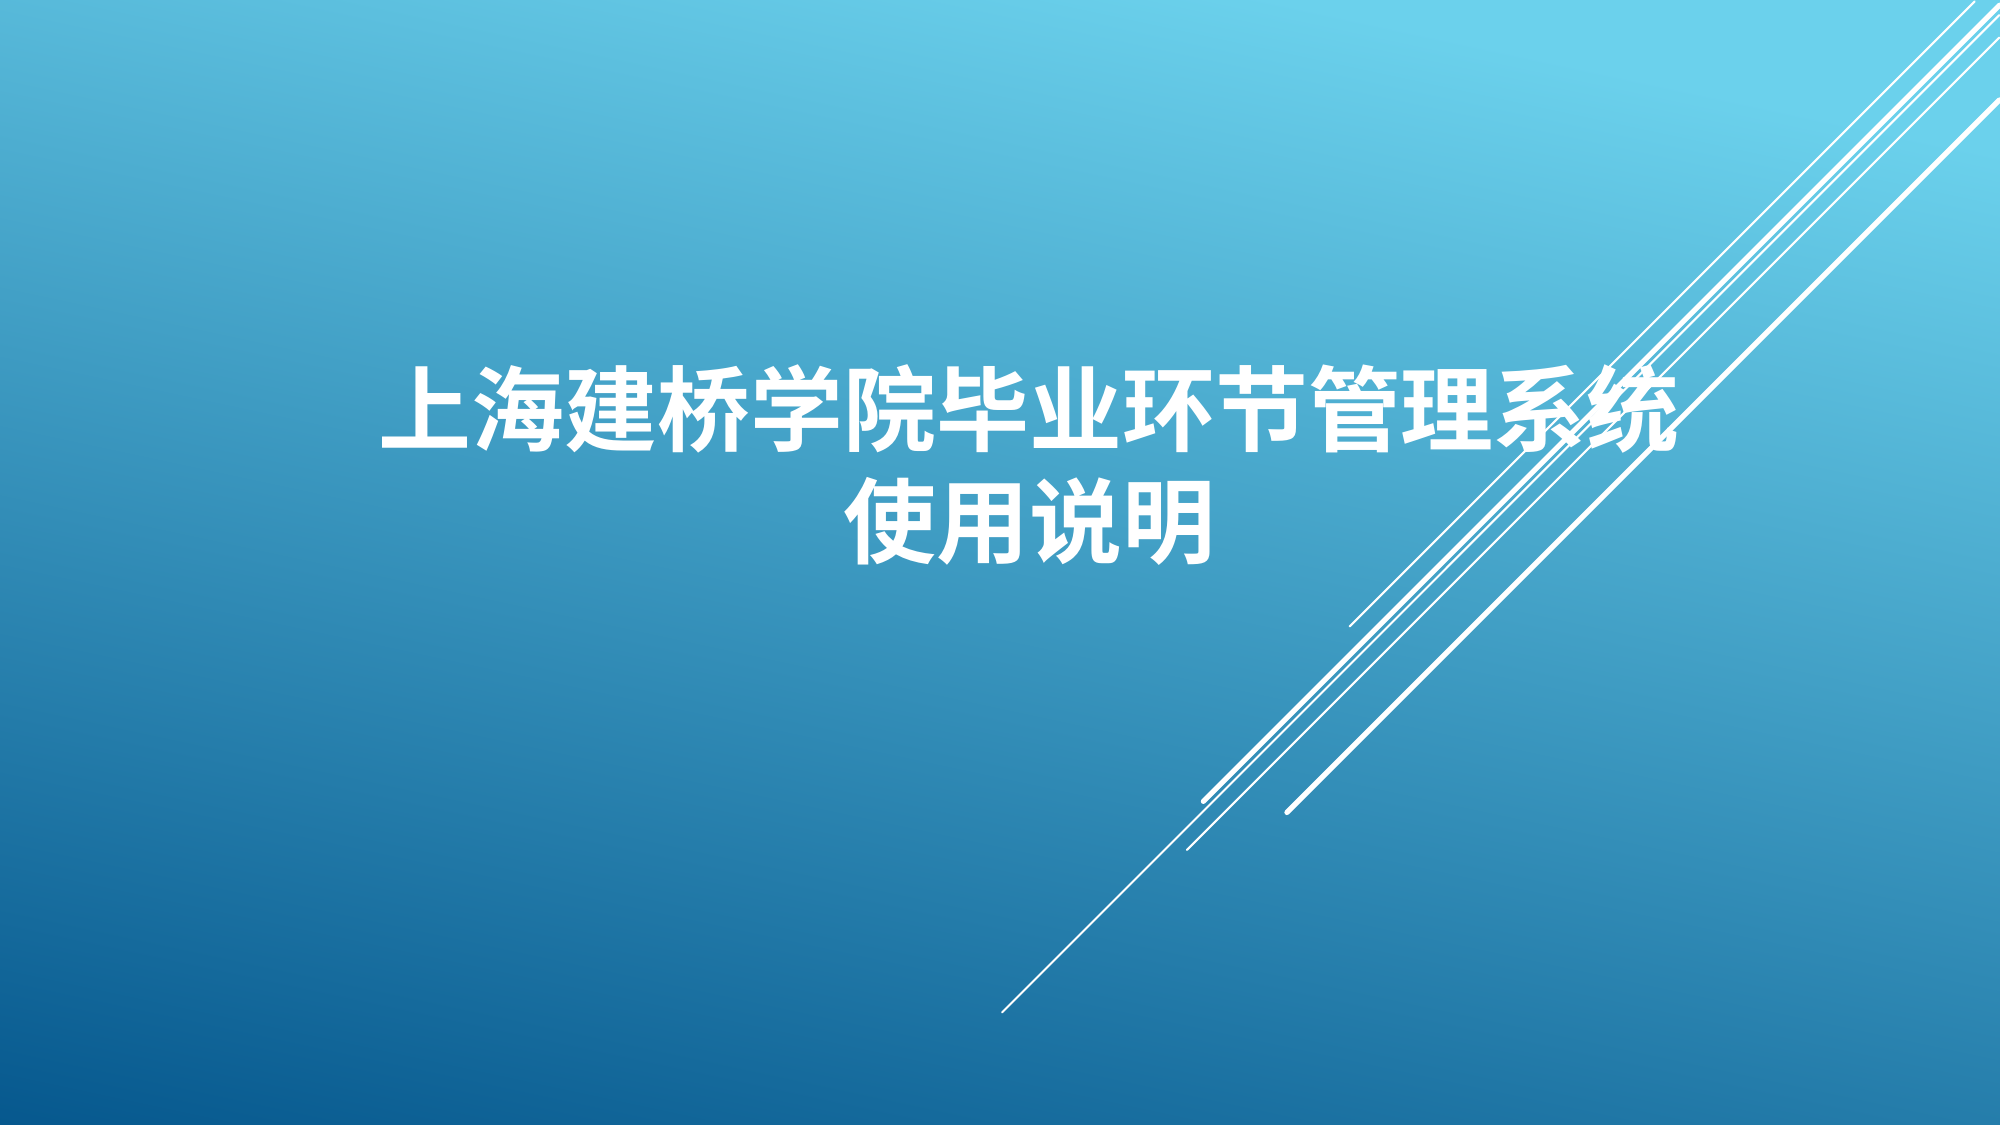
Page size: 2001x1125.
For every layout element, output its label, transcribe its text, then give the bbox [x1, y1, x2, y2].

title 上海建桥学院毕业环节管理系统 使用说明 [112, 344, 1948, 583]
